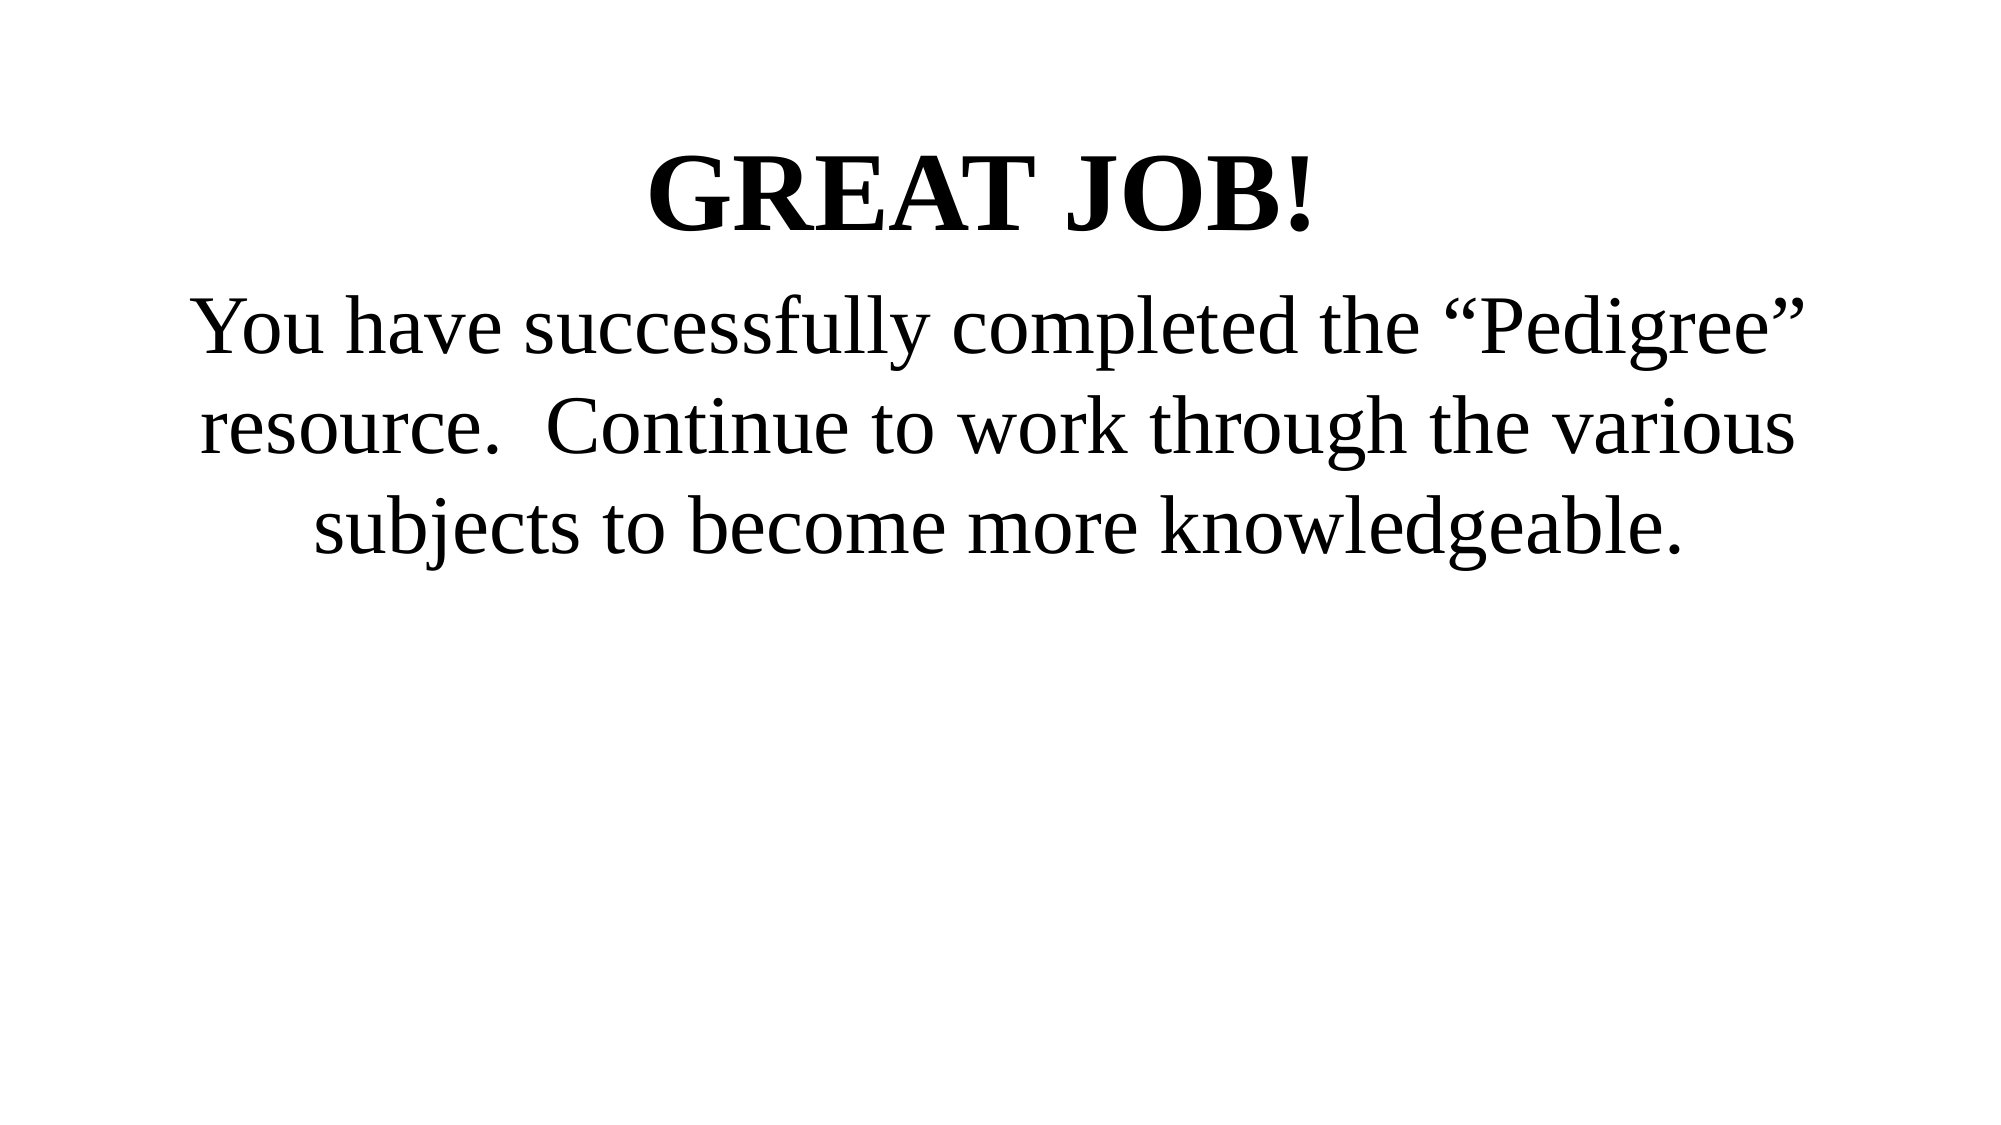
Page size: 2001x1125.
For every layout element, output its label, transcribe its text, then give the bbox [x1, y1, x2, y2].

list You have successfully completed the “Pedigree” resource. Continue to work through the various subjects to become more knowledgeable. [99, 262, 1900, 1005]
text_box GREAT JOB! [630, 110, 1335, 261]
